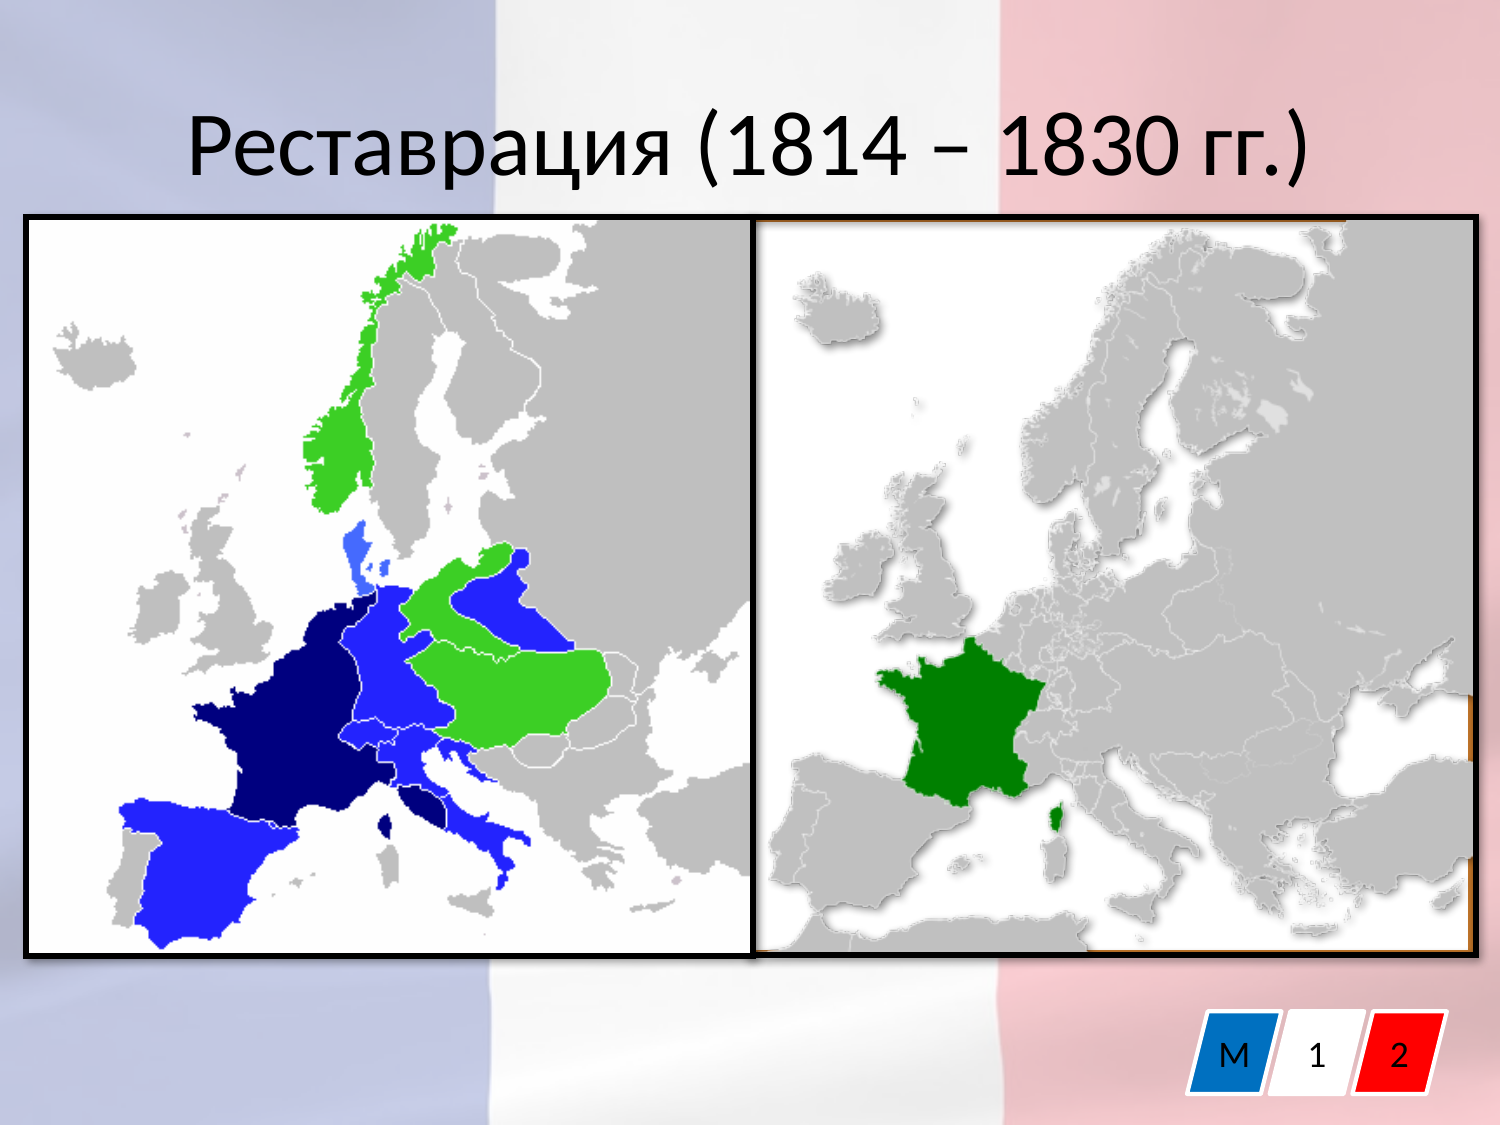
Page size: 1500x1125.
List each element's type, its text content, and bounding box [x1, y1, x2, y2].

picture [29, 219, 751, 953]
title Реставрация (1814 – 1830 гг.) [75, 45, 1425, 212]
text_box 1 [1267, 1009, 1367, 1097]
text_box М [1184, 1009, 1284, 1097]
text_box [751, 219, 1473, 953]
text_box 2 [1350, 1009, 1449, 1097]
